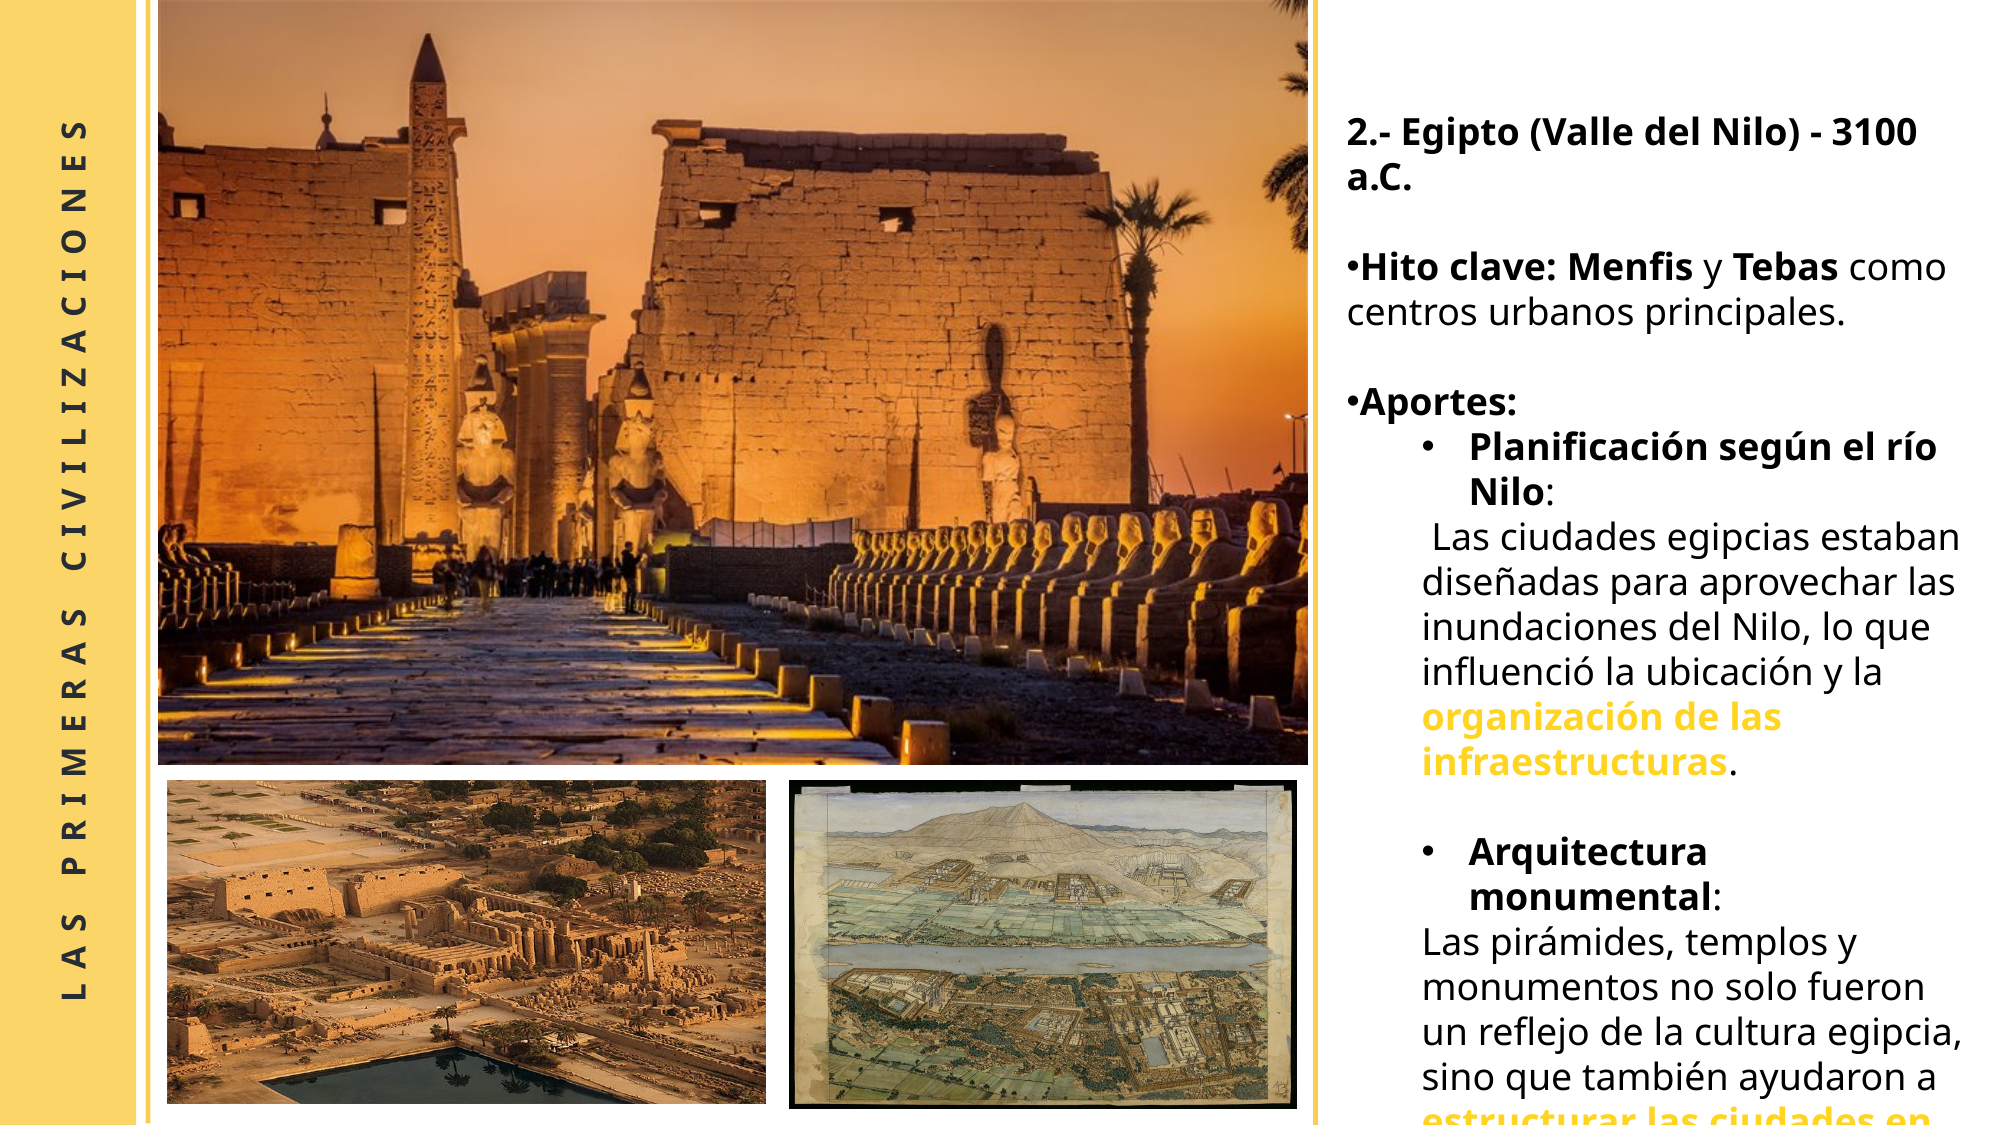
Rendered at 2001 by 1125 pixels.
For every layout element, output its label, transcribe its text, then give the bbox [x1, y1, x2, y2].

text_box 2.- Egipto (Valle del Nilo) - 3100 a.C. Hito clave: Menfis y Tebas como centros urbanos principales. Aportes: Planificación según el río Nilo: Las ciudades egipcias estaban diseñadas para aprovechar las inundaciones del Nilo, lo que influenció la ubicación y la organización de las infraestructuras. Arquitectura monumental: Las pirámides, templos y monumentos no solo fueron un reflejo de la cultura egipcia, sino que también ayudaron a estructurar las ciudades en torno a estos puntos centrales. [1346, 108, 1964, 1125]
picture [789, 780, 1297, 1109]
picture [158, 0, 1308, 765]
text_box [0, 0, 137, 1125]
picture [167, 780, 766, 1104]
